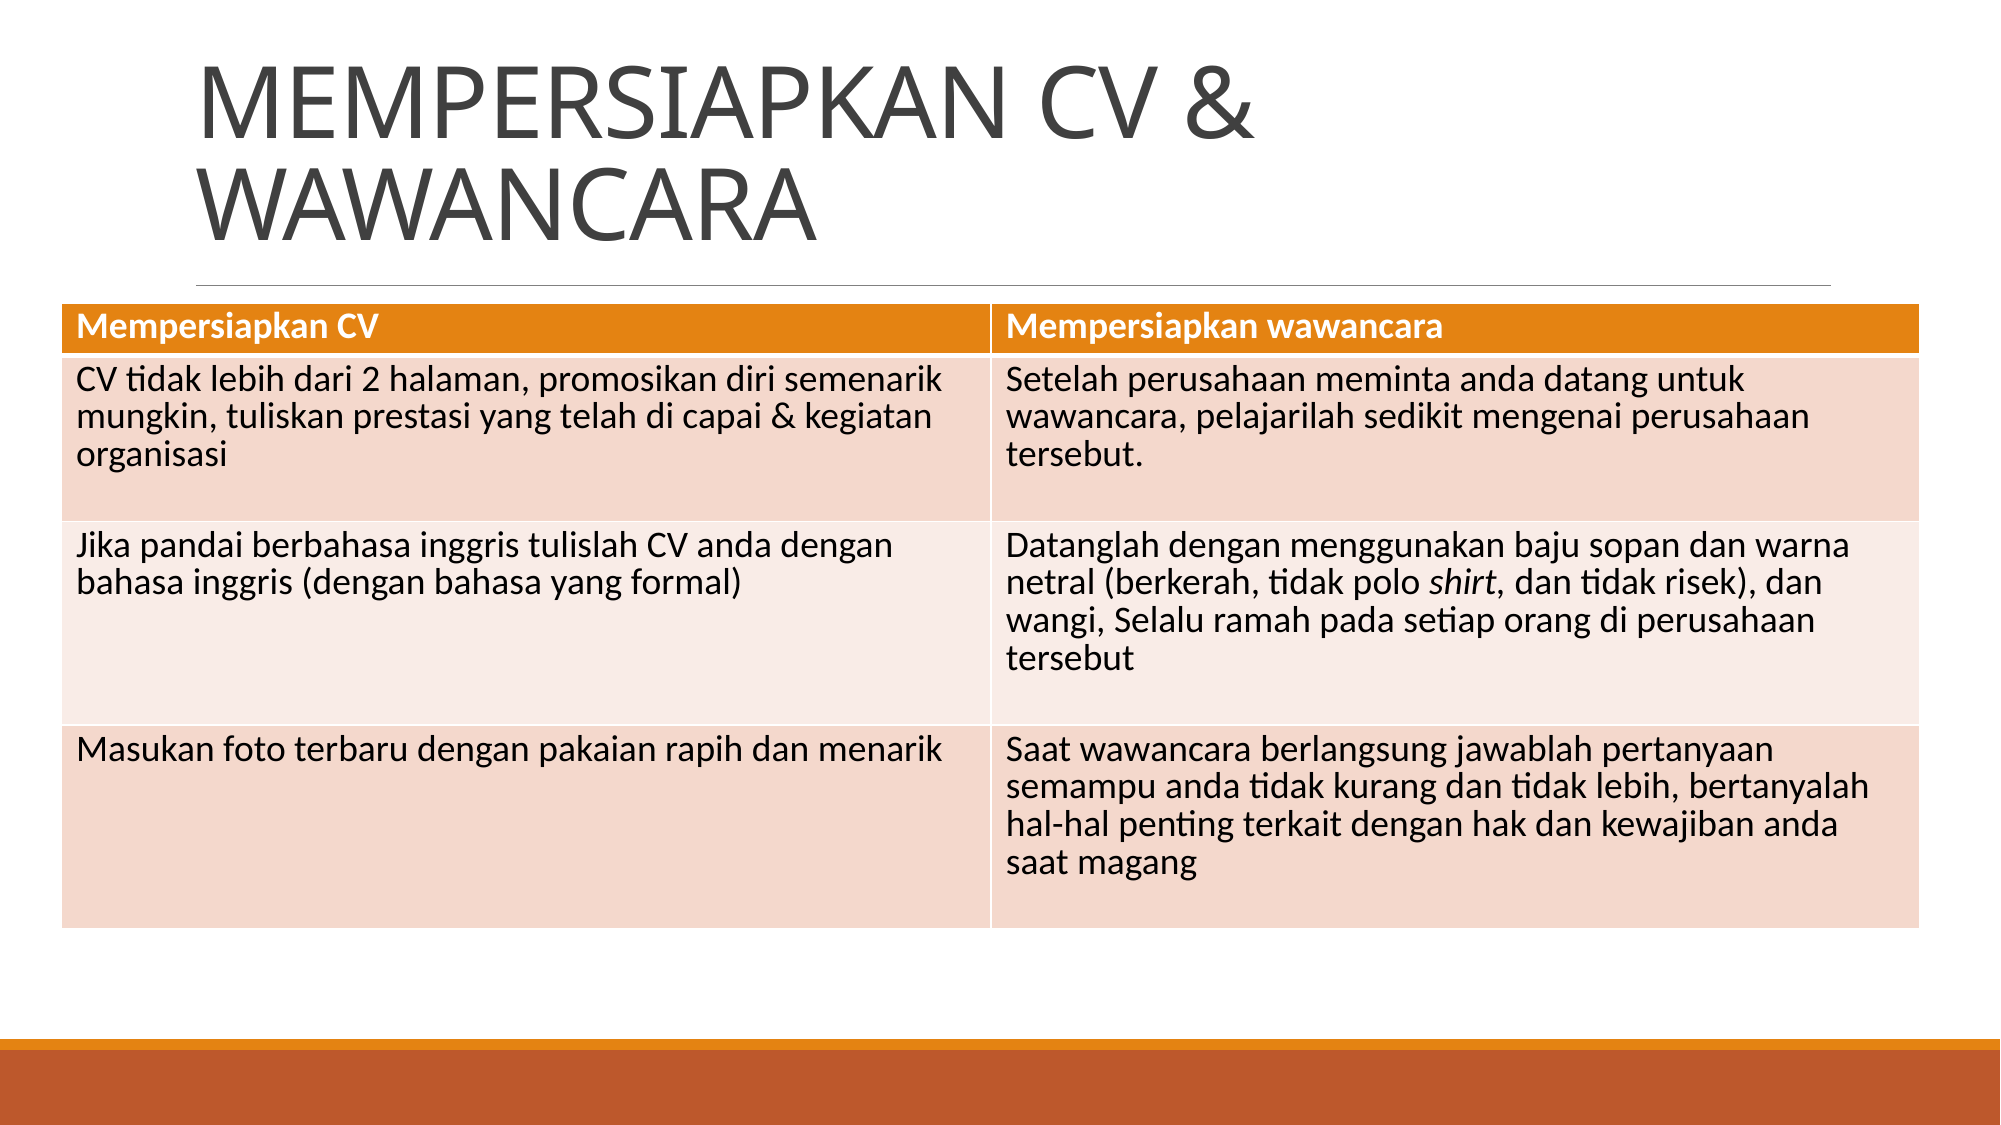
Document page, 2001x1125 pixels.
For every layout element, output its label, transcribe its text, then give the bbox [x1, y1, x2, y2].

table_cell Datanglah dengan menggunakan baju sopan dan warna netral (berkerah, tidak polo shirt, dan tidak risek), dan wangi, Selalu ramah pada setiap orang di perusahaan tersebut [992, 522, 1919, 724]
table_header Mempersiapkan CV [62, 304, 990, 353]
title MEMPERSIAPKAN CV & WAWANCARA [180, 86, 1830, 269]
table_header Mempersiapkan wawancara [992, 304, 1919, 353]
table_cell Saat wawancara berlangsung jawablah pertanyaan semampu anda tidak kurang dan tidak lebih, bertanyalah hal-hal penting terkait dengan hak dan kewajiban anda saat magang [992, 726, 1919, 928]
table_cell Setelah perusahaan meminta anda datang untuk wawancara, pelajarilah sedikit mengenai perusahaan tersebut. [992, 358, 1919, 521]
table_cell Masukan foto terbaru dengan pakaian rapih dan menarik [62, 726, 990, 928]
table_cell Jika pandai berbahasa inggris tulislah CV anda dengan bahasa inggris (dengan bahasa yang formal) [62, 522, 990, 724]
table_cell CV tidak lebih dari 2 halaman, promosikan diri semenarik mungkin, tuliskan prestasi yang telah di capai & kegiatan organisasi [62, 358, 990, 521]
